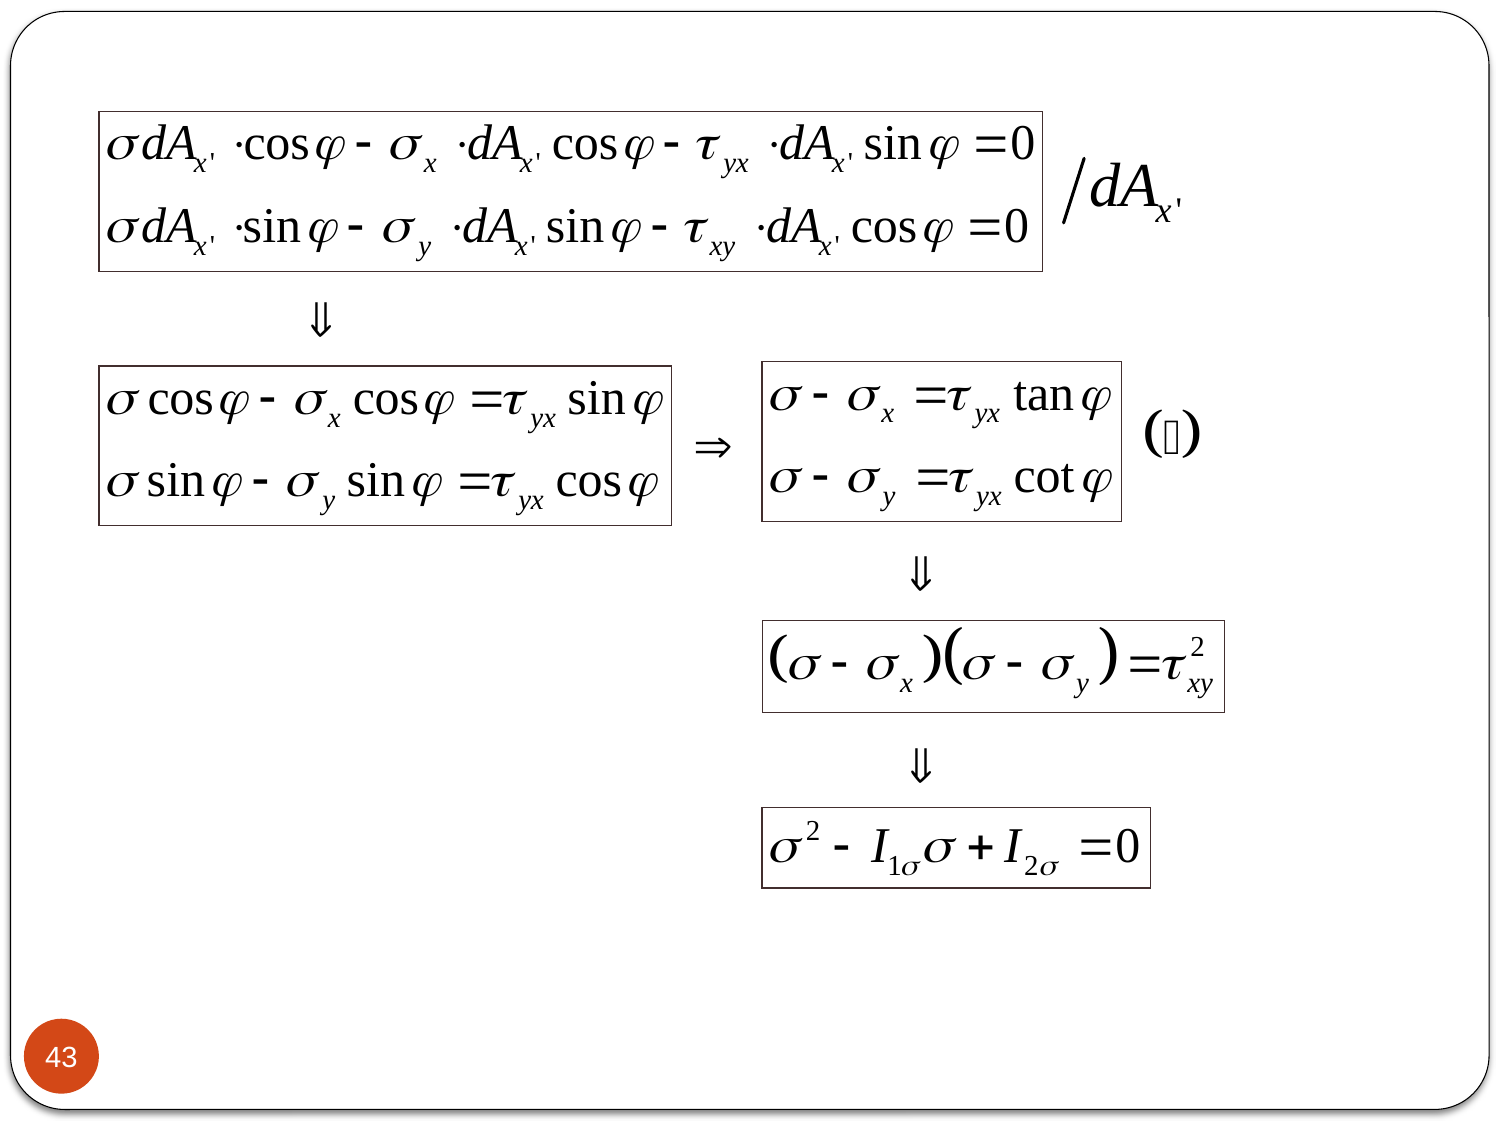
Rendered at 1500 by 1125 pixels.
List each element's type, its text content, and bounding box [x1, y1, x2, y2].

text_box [99, 366, 671, 526]
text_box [1046, 143, 1201, 238]
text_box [762, 362, 1122, 522]
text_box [762, 620, 1226, 713]
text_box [899, 537, 946, 605]
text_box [899, 728, 946, 797]
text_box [1137, 399, 1205, 484]
slide_number 43 [23, 1018, 99, 1094]
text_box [99, 112, 1042, 272]
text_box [762, 808, 1151, 888]
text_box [687, 424, 751, 476]
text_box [299, 283, 346, 351]
